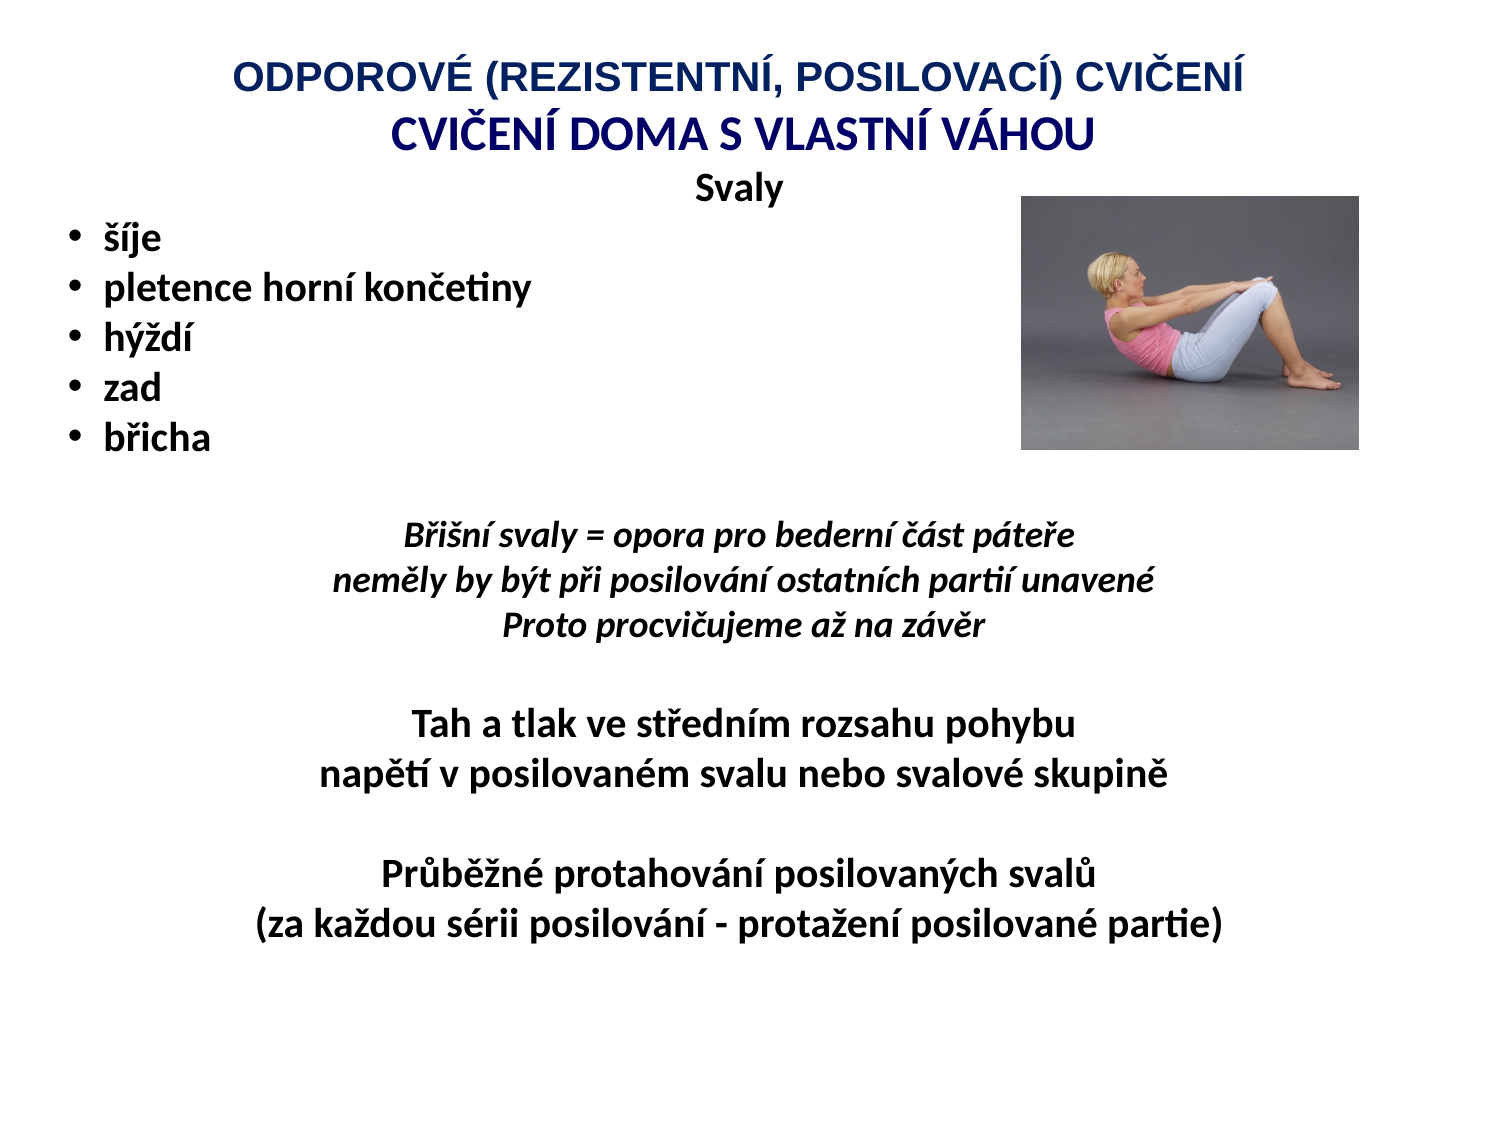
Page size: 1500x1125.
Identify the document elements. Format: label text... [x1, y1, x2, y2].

text_box ODPOROVÉ (REZISTENTNÍ, POSILOVACÍ) CVIČENÍ CVIČENÍ DOMA S VLASTNÍ VÁHOU Svaly šíje pletence horní končetiny hýždí zad břicha Břišní svaly = opora pro bederní část páteře neměly by být při posilování ostatních partií unavené Proto procvičujeme až na závěr Tah a tlak ve středním rozsahu pohybu napětí v posilovaném svalu nebo svalové skupině Průběžné protahování posilovaných svalů (za každou sérii posilování - protažení posilované partie) [53, 42, 1436, 1003]
picture [1021, 196, 1359, 450]
